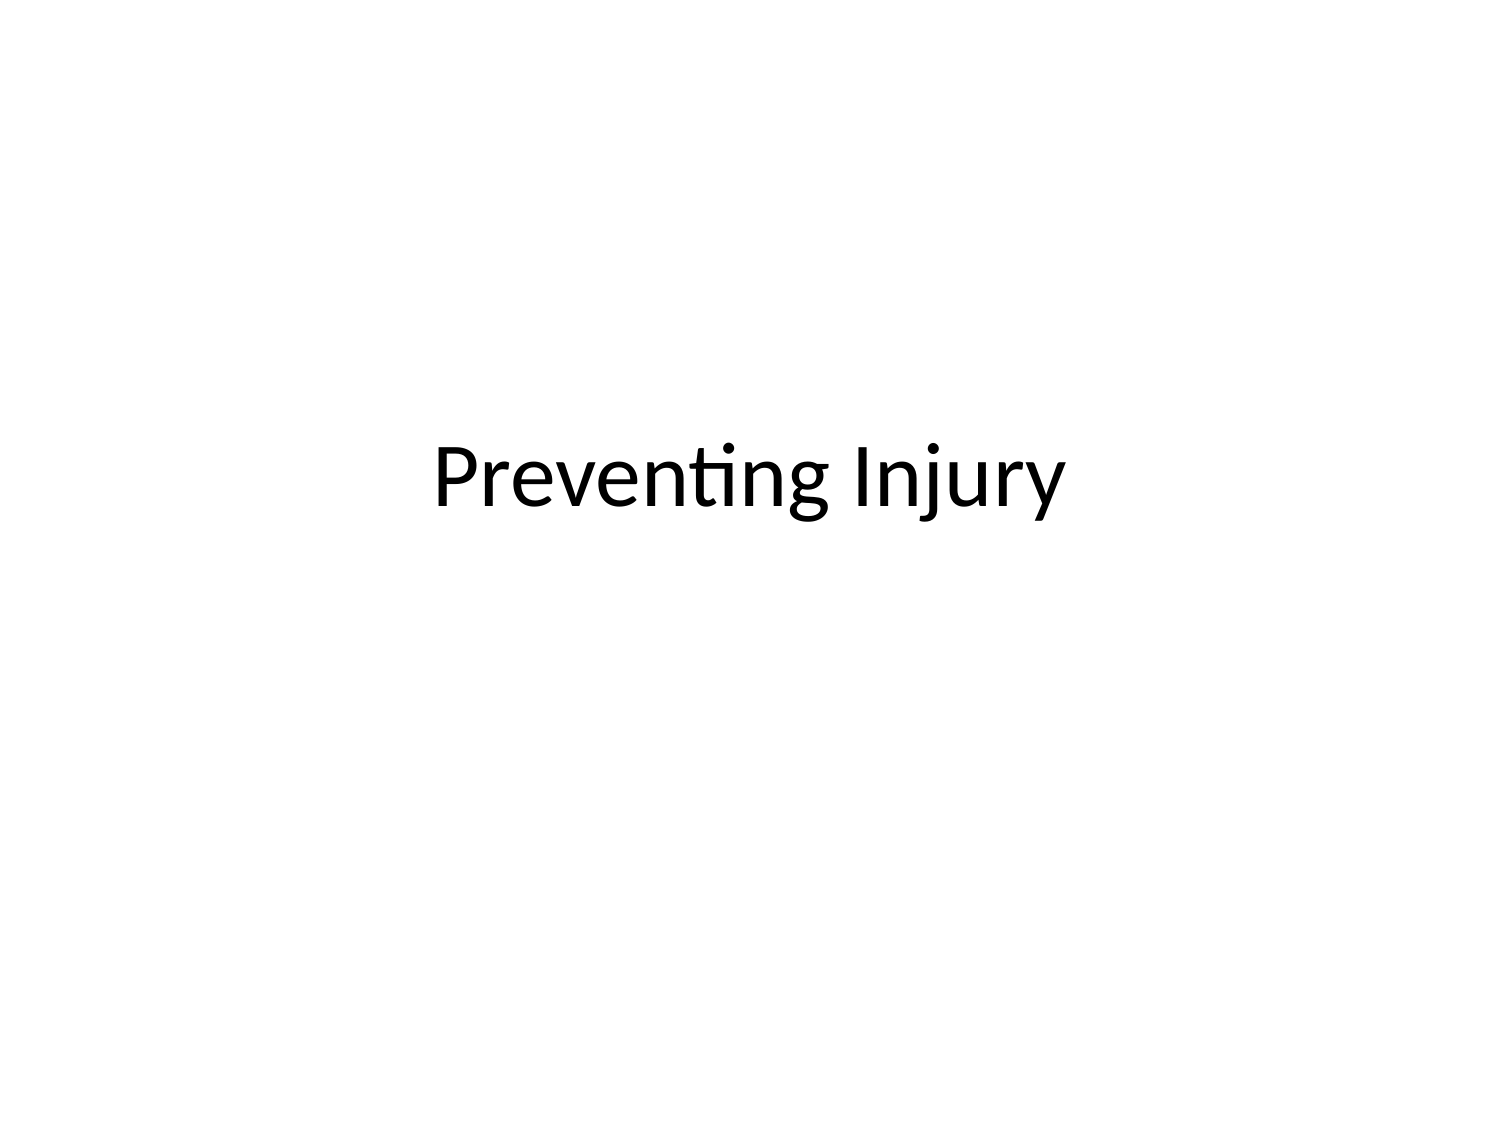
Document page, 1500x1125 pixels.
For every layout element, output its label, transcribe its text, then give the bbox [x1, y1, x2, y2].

title Preventing Injury [112, 349, 1388, 591]
